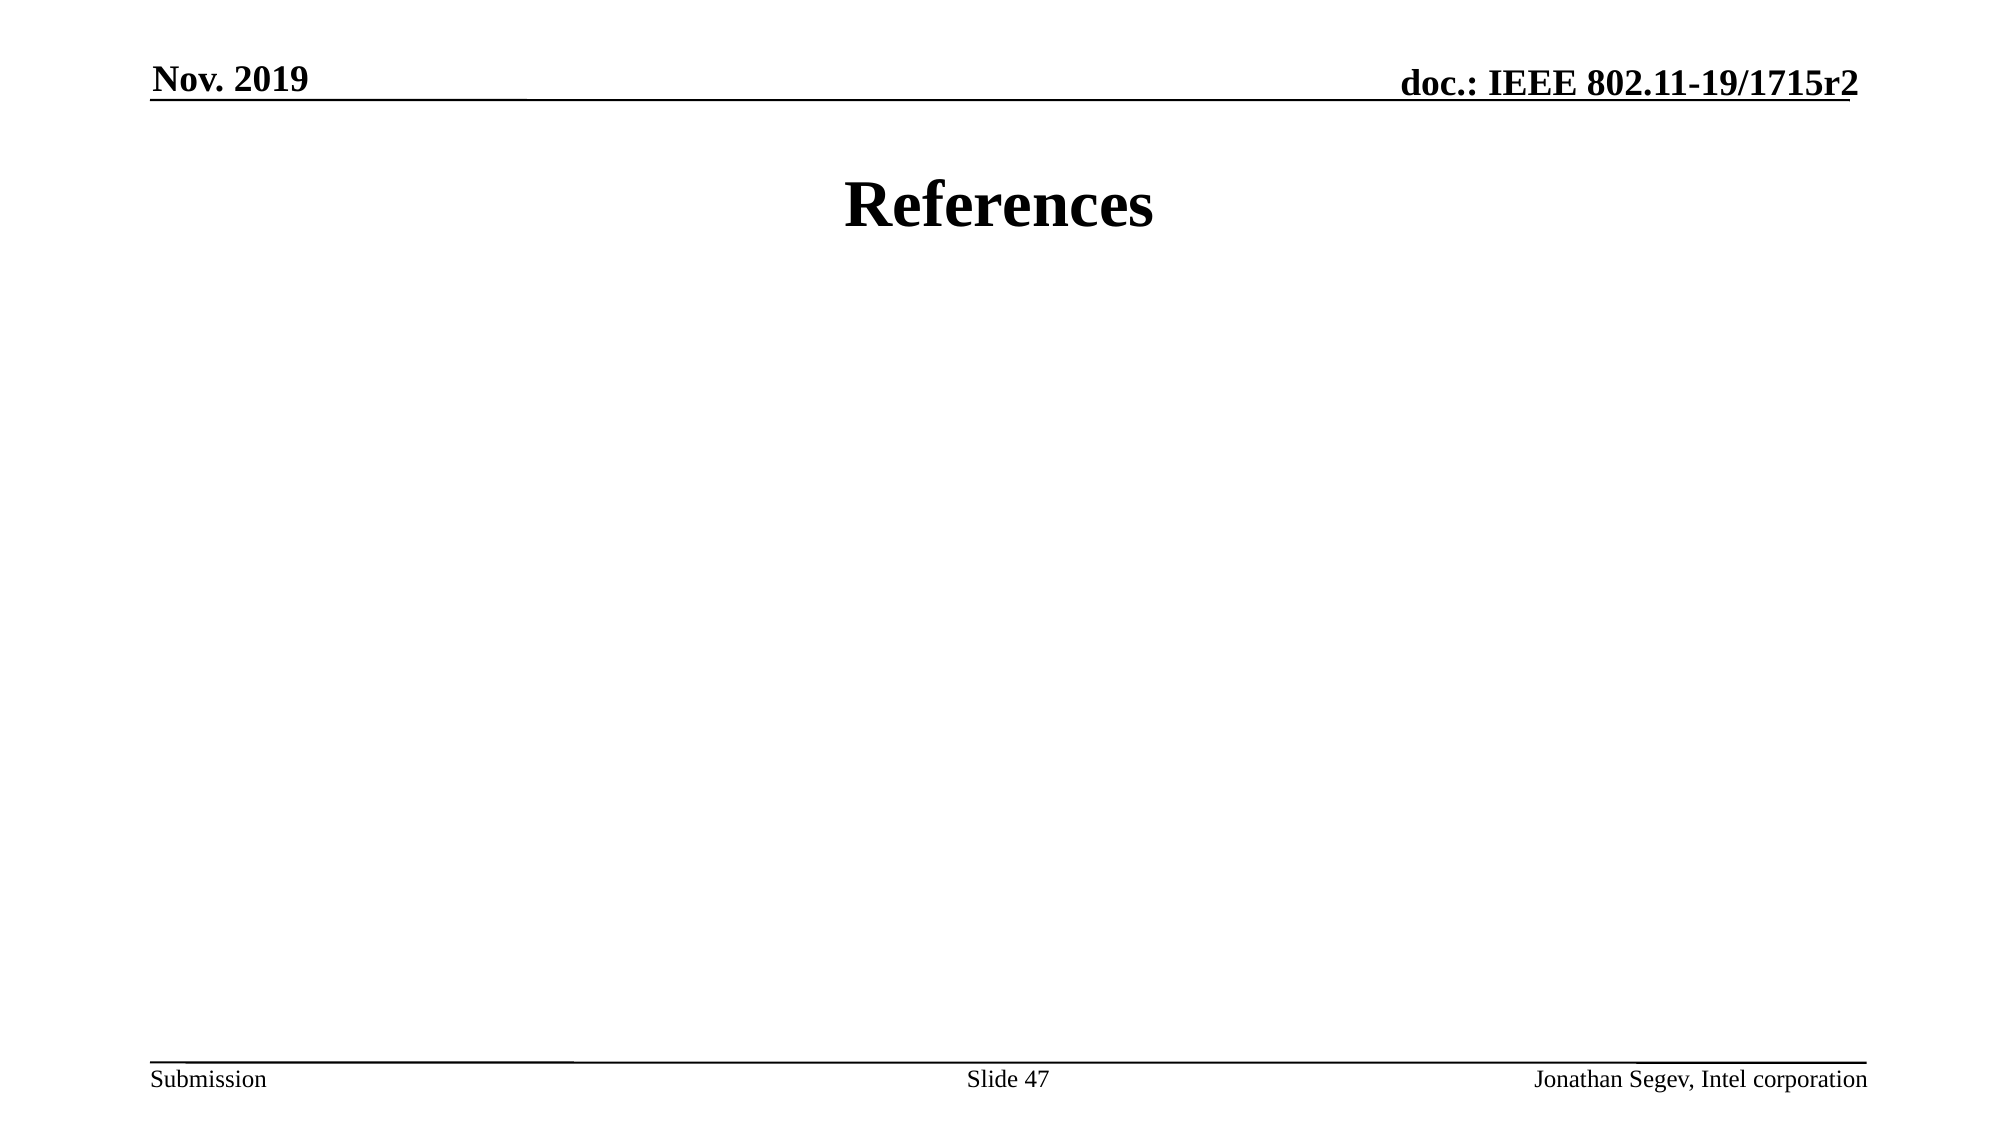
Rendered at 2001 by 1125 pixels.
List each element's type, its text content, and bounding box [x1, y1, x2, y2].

slide_number Slide 47 [950, 1061, 1067, 1123]
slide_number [152, 54, 563, 100]
title References [149, 112, 1850, 288]
footer Jonathan Segev, Intel corporation [1171, 1061, 1869, 1093]
